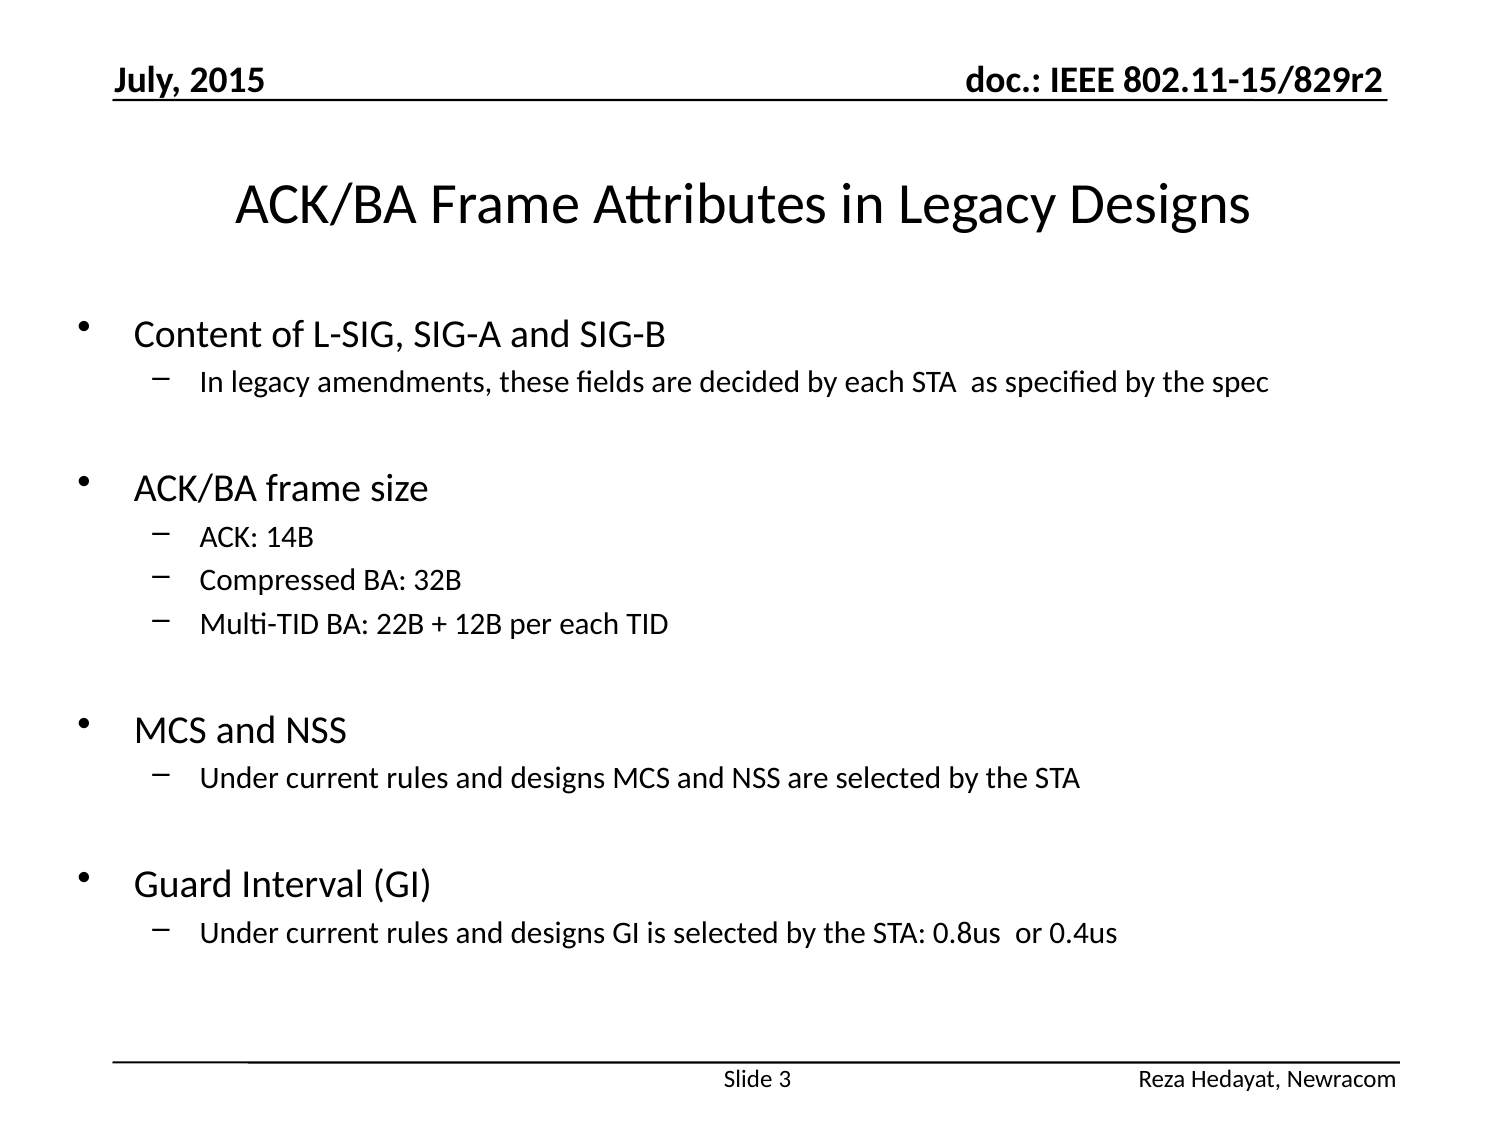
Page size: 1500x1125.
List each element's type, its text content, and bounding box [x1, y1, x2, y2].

title ACK/BA Frame Attributes in Legacy Designs [24, 112, 1463, 288]
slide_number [114, 0, 277, 101]
list Content of L-SIG, SIG-A and SIG-B In legacy amendments, these fields are decided by each STA as specified by the spec ACK/BA frame size ACK: 14B Compressed BA: 32B Multi-TID BA: 22B + 12B per each TID MCS and NSS Under current rules and designs MCS and NSS are selected by the STA Guard Interval (GI) Under current rules and designs GI is selected by the STA: 0.8us or 0.4us [62, 299, 1388, 1051]
slide_number Slide 3 [723, 1061, 792, 1093]
